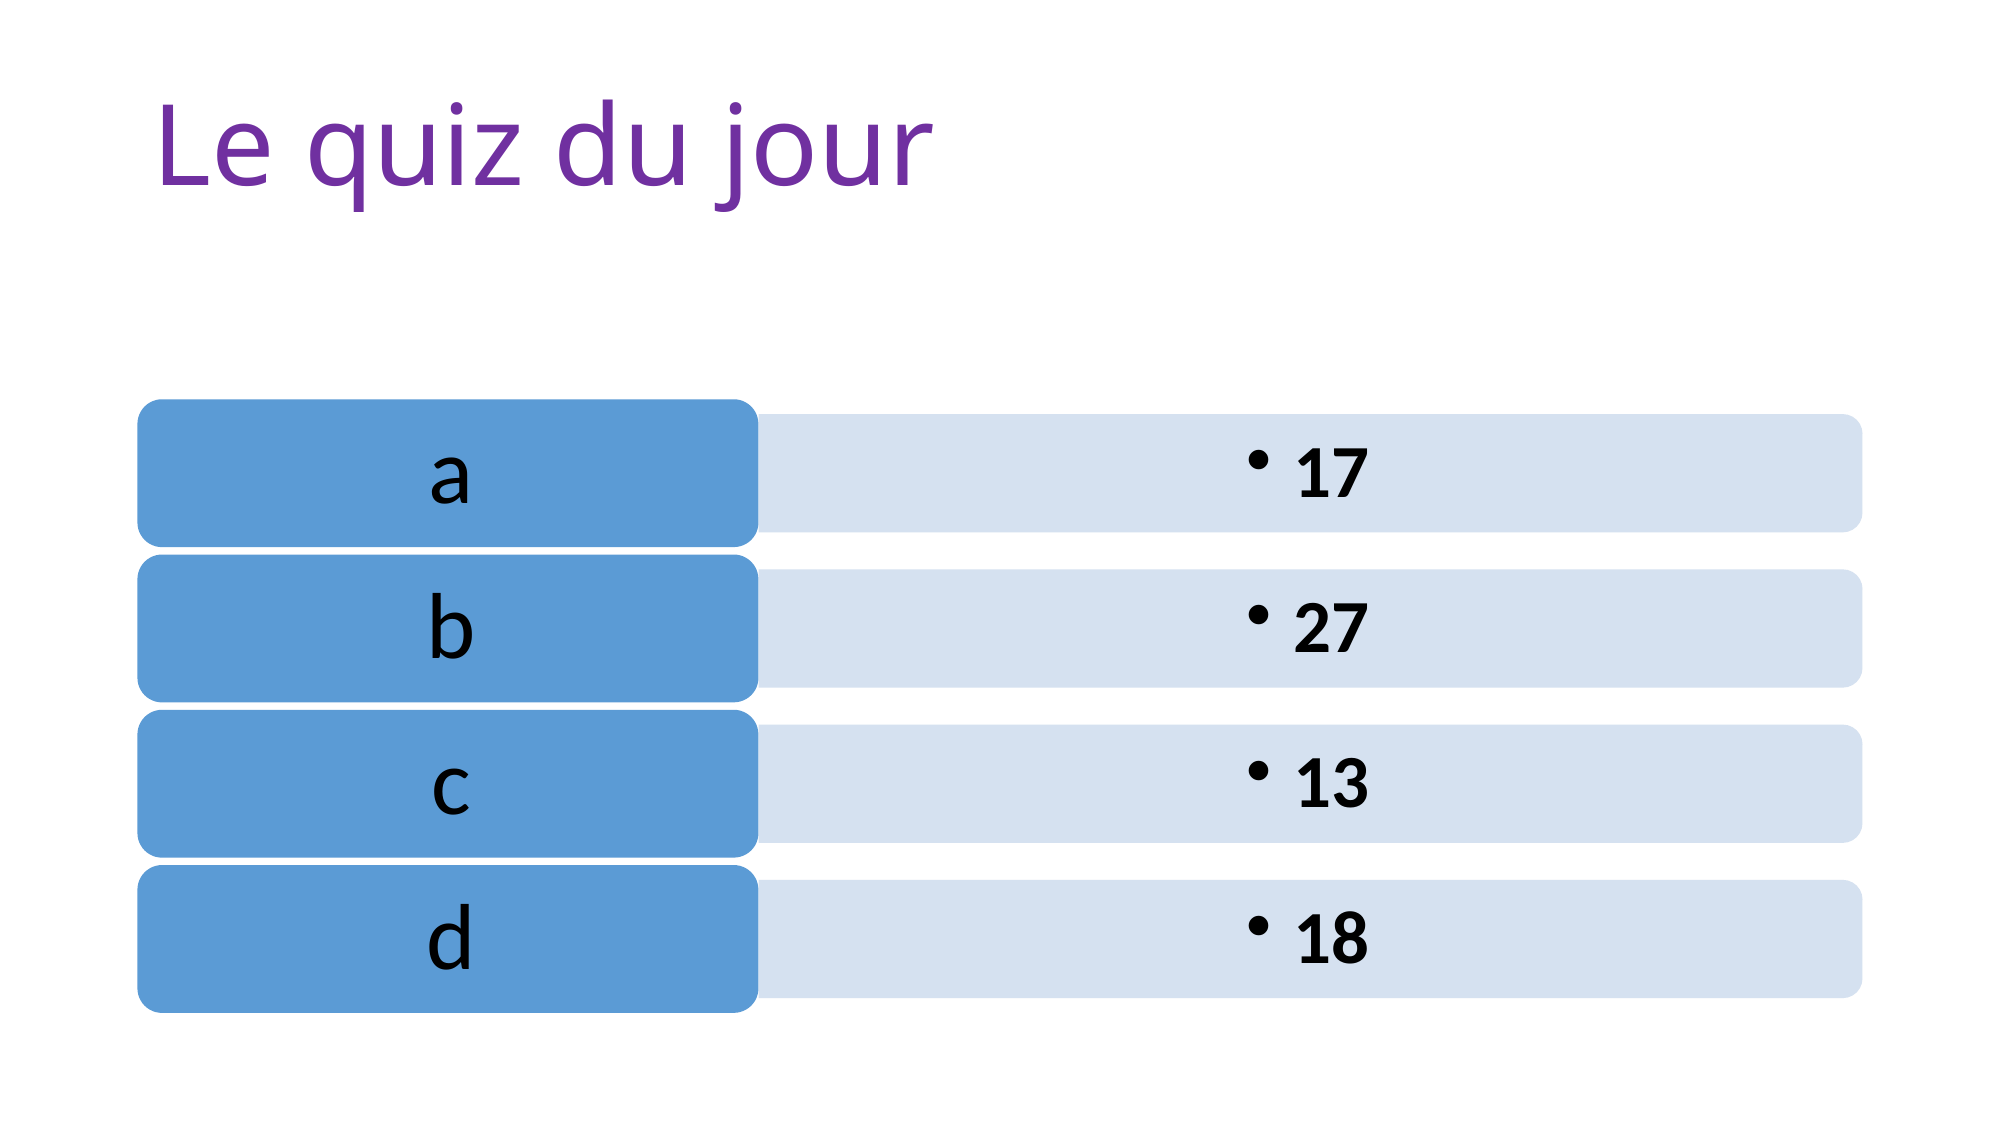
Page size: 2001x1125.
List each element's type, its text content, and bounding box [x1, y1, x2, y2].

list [137, 398, 1863, 1014]
title Le quiz du jour [137, 40, 1863, 259]
